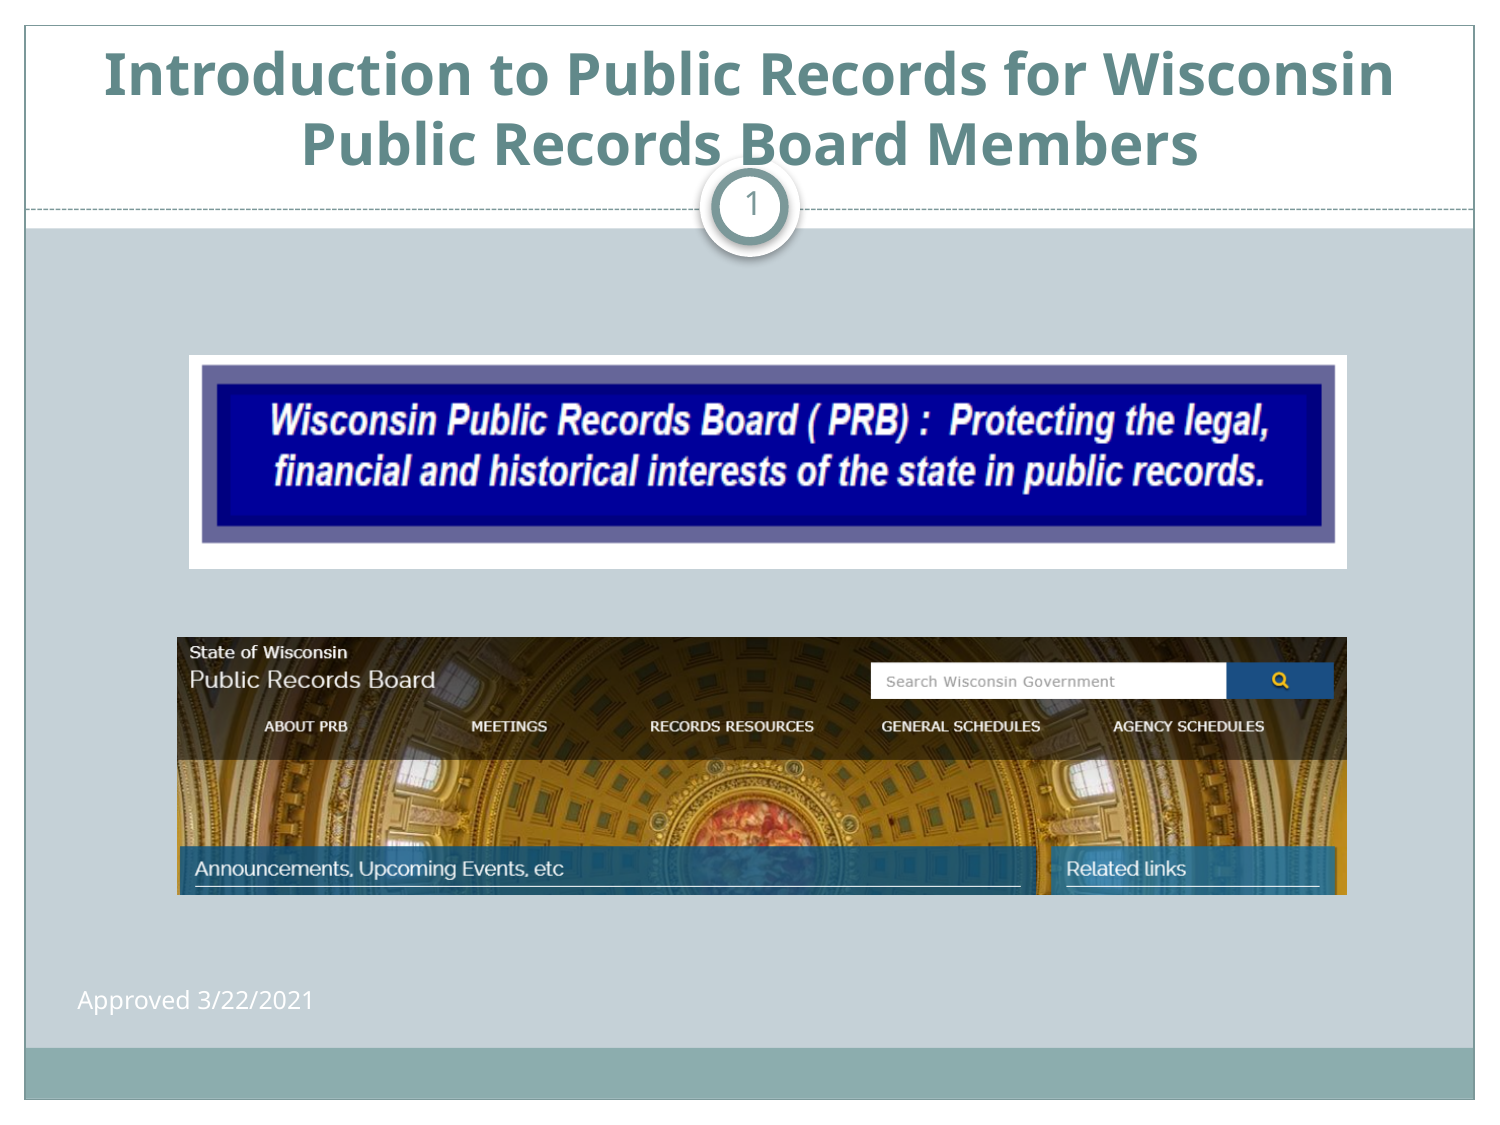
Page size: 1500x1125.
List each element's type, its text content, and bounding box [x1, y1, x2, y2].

slide_number 1 [715, 168, 791, 241]
picture [176, 637, 1347, 895]
picture [188, 355, 1347, 569]
title Introduction to Public Records for Wisconsin Public Records Board Members [50, 29, 1450, 205]
footer Approved 3/22/2021 [62, 977, 350, 1038]
